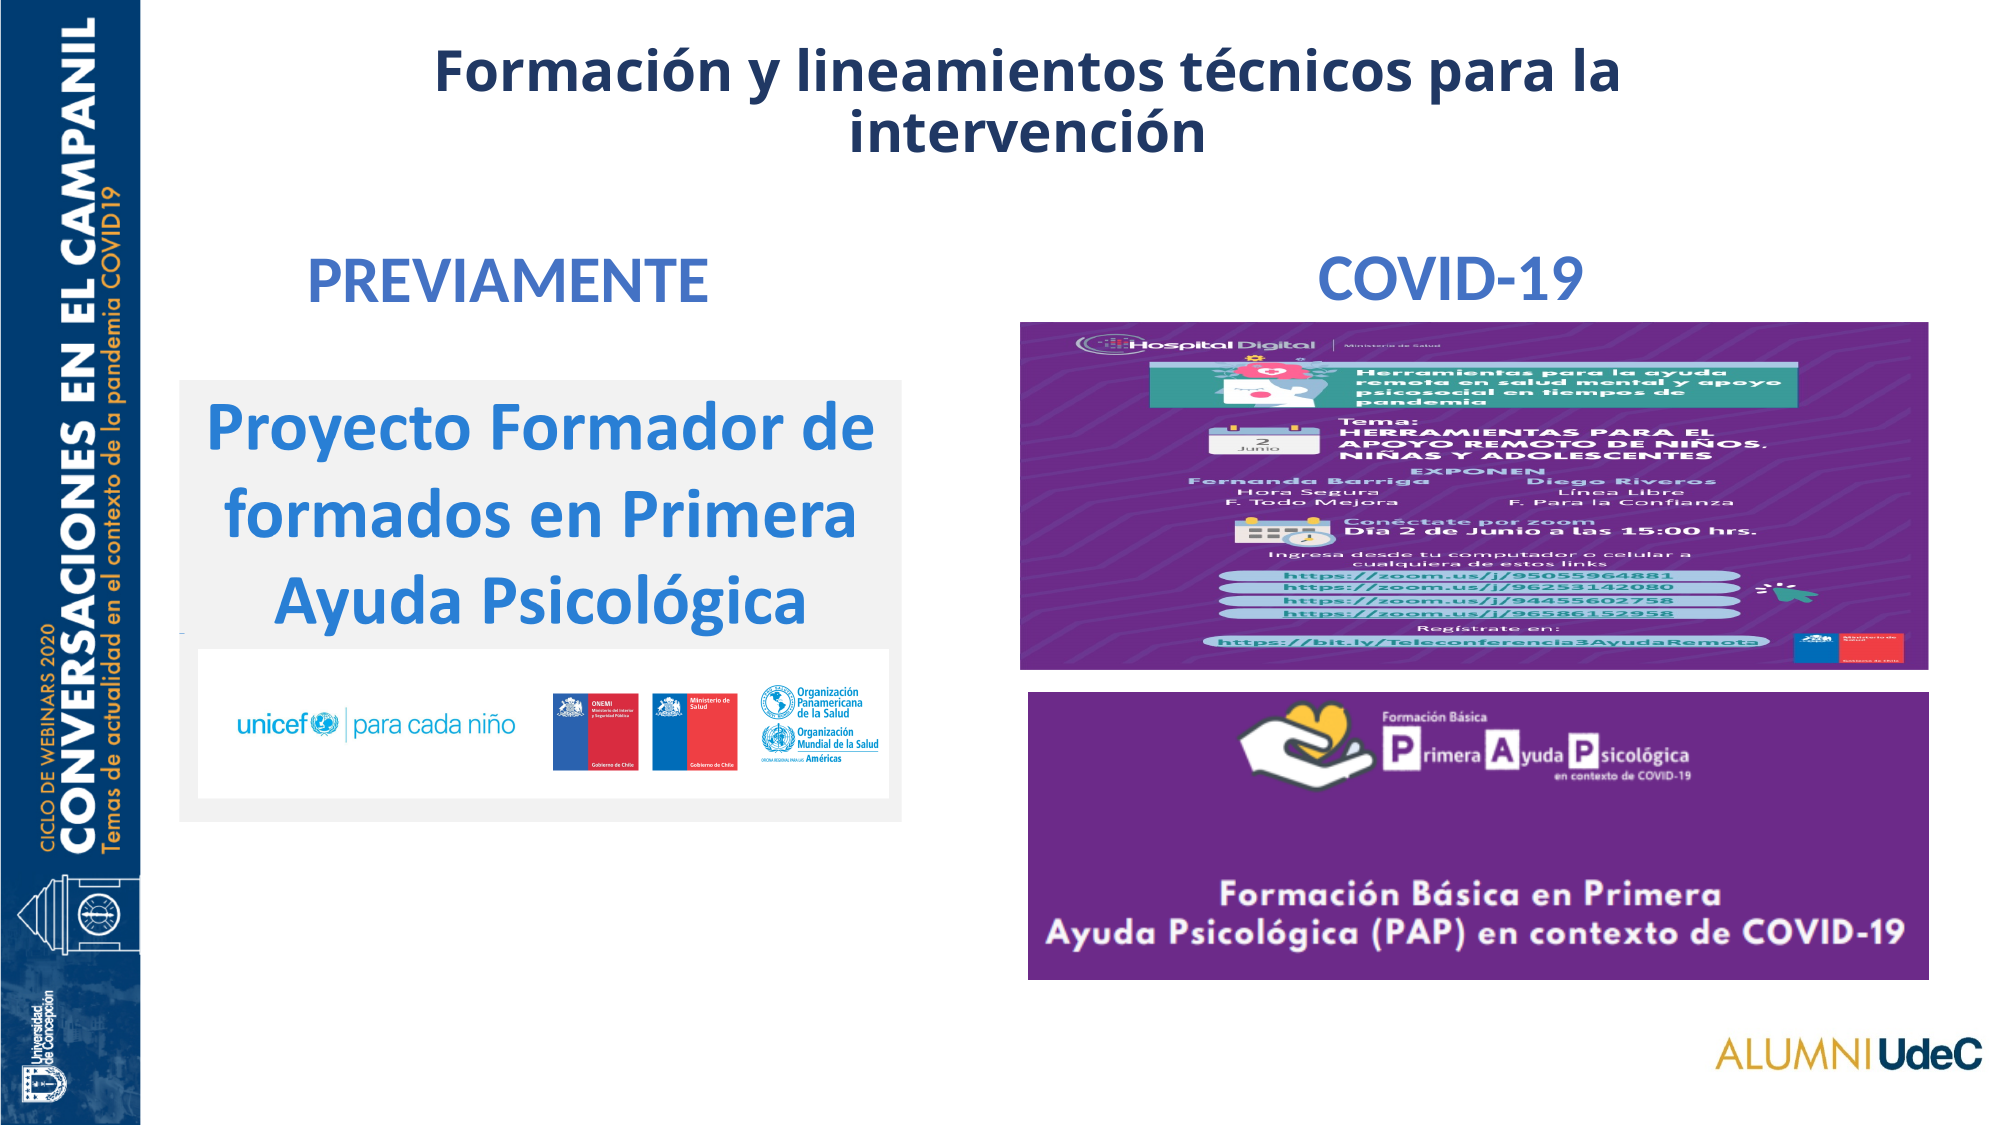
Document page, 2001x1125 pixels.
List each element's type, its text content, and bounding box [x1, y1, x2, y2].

picture [1694, 984, 2000, 1125]
text_box COVID-19 [1269, 226, 1634, 322]
picture [1020, 322, 1929, 670]
text_box PREVIAMENTE [255, 228, 763, 323]
picture [1, 0, 141, 1124]
picture [179, 380, 902, 822]
picture [1028, 692, 1929, 980]
text_box Formación y lineamientos técnicos para la intervención [255, 33, 1802, 172]
